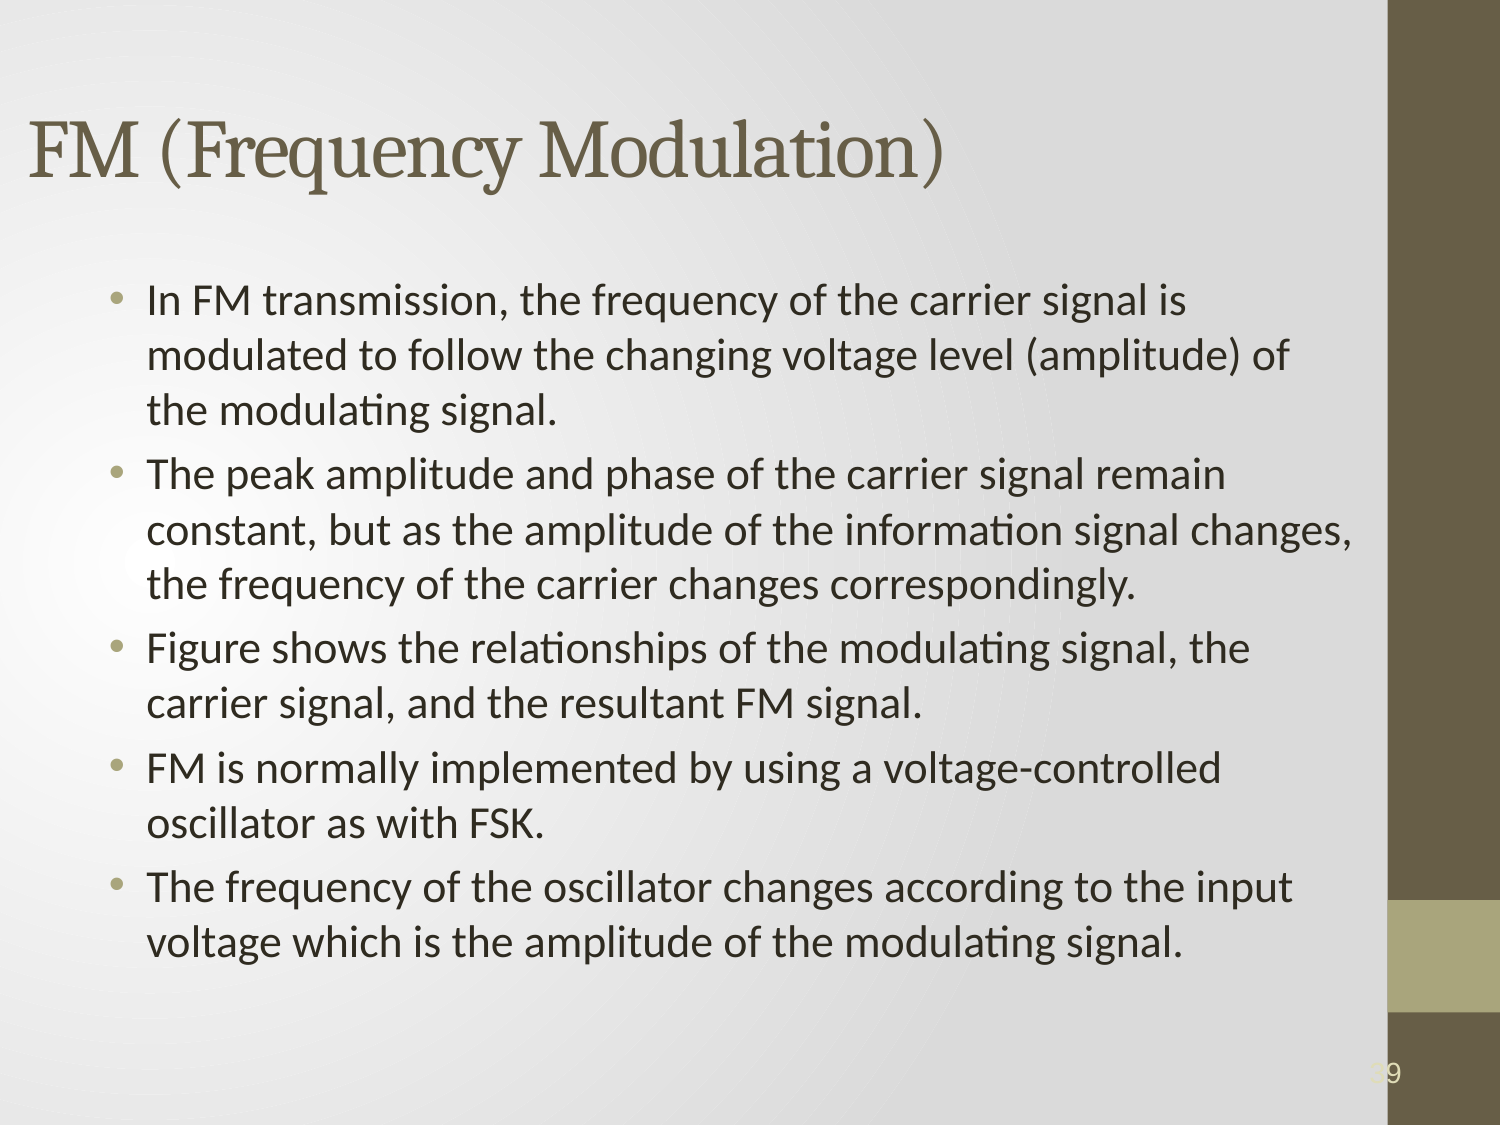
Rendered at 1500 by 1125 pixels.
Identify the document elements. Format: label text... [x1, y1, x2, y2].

text_box 39 [1375, 1021, 1417, 1097]
list In FM transmission, the frequency of the carrier signal is modulated to follow the changing voltage level (amplitude) of the modulating signal. The peak amplitude and phase of the carrier signal remain constant, but as the amplitude of the information signal changes, the frequency of the carrier changes correspondingly. Figure shows the relationships of the modulating signal, the carrier signal, and the resultant FM signal. FM is normally implemented by using a voltage-controlled oscillator as with FSK. The frequency of the oscillator changes according to the input voltage which is the amplitude of the modulating signal. [75, 262, 1375, 1097]
title FM (Frequency Modulation) [12, 50, 1388, 238]
